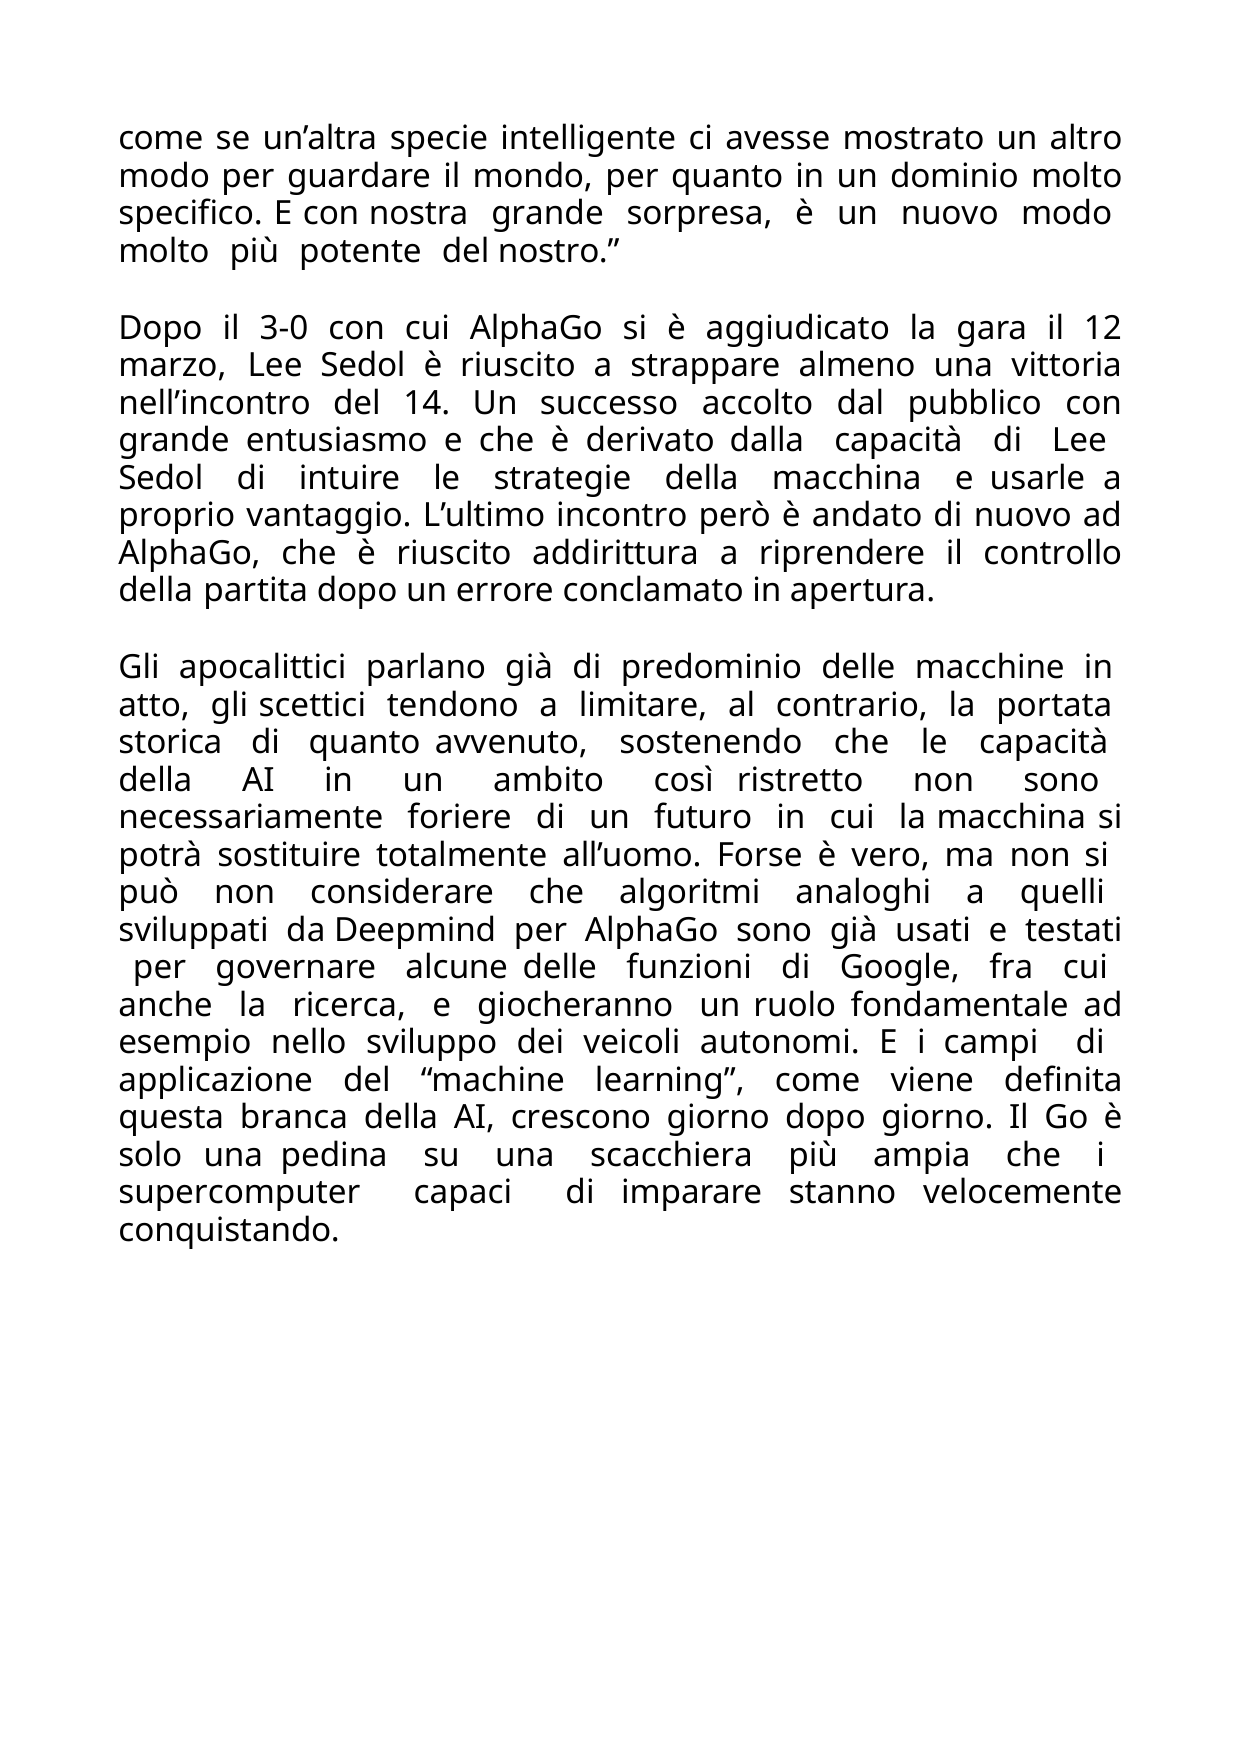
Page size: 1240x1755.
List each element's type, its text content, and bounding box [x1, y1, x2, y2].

text_box come se un’altra specie intelligente ci avesse mostrato un altro modo per guardare il mondo, per quanto in un dominio molto specifico. E con nostra grande sorpresa, è un nuovo modo molto più potente del nostro.” Dopo il 3-0 con cui AlphaGo si è aggiudicato la gara il 12 marzo, Lee Sedol è riuscito a strappare almeno una vittoria nell’incontro del 14. Un successo accolto dal pubblico con grande entusiasmo e che è derivato dalla capacità di Lee Sedol di intuire le strategie della macchina e usarle a proprio vantaggio. L’ultimo incontro però è andato di nuovo ad AlphaGo, che è riuscito addirittura a riprendere il controllo della partita dopo un errore conclamato in apertura. Gli apocalittici parlano già di predominio delle macchine in atto, gli scettici tendono a limitare, al contrario, la portata storica di quanto avvenuto, sostenendo che le capacità della AI in un ambito così ristretto non sono necessariamente foriere di un futuro in cui la macchina si potrà sostituire totalmente all’uomo. Forse è vero, ma non si può non considerare che algoritmi analoghi a quelli sviluppati da Deepmind per AlphaGo sono già usati e testati per governare alcune delle funzioni di Google, fra cui anche la ricerca, e giocheranno un ruolo fondamentale ad esempio nello sviluppo dei veicoli autonomi. E i campi di applicazione del “machine learning”, come viene definita questa branca della AI, crescono giorno dopo giorno. Il Go è solo una pedina su una scacchiera più ampia che i supercomputer capaci di imparare stanno velocemente conquistando. [116, 119, 1124, 1249]
